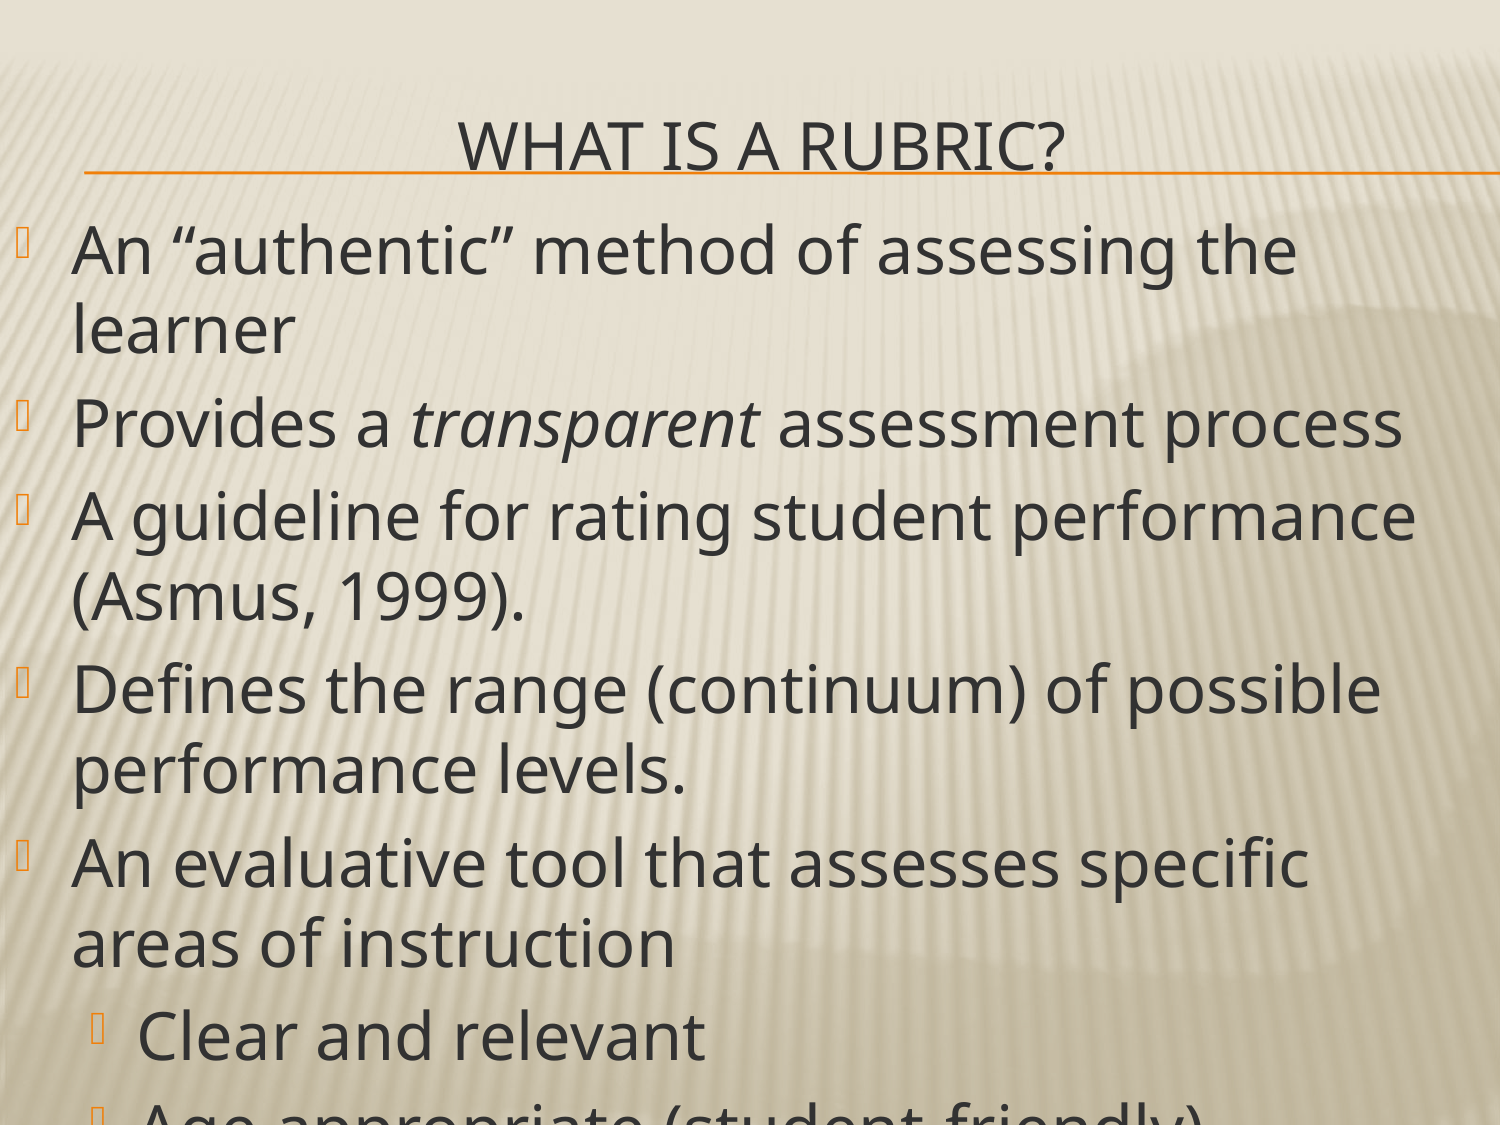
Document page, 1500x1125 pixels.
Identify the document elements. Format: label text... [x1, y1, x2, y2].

title What is a Rubric? [50, 75, 1475, 200]
list An “authentic” method of assessing the learner Provides a transparent assessment process A guideline for rating student performance (Asmus, 1999). Defines the range (continuum) of possible performance levels. An evaluative tool that assesses specific areas of instruction Clear and relevant Age appropriate (student-friendly) [0, 200, 1500, 1125]
